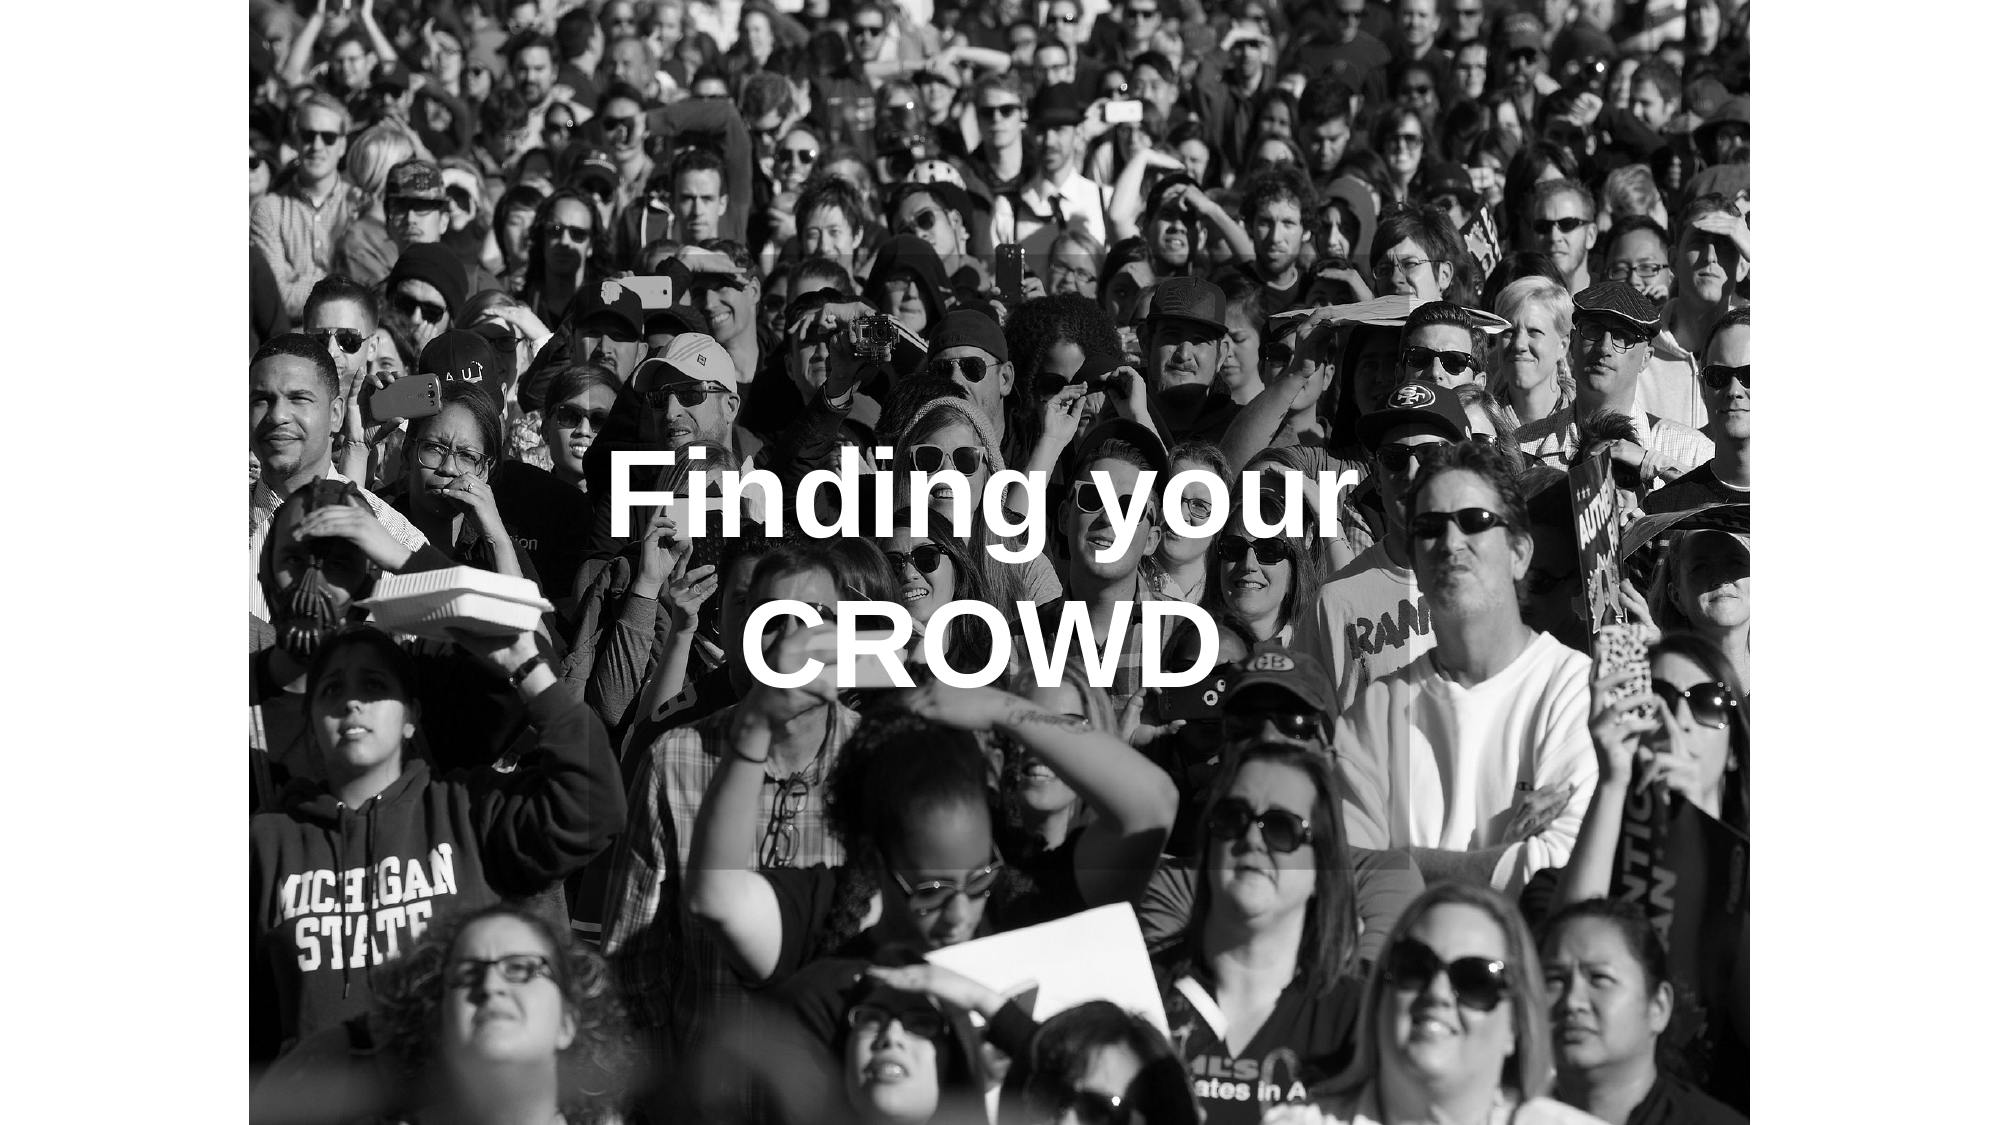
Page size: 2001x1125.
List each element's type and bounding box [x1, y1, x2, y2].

picture [249, 0, 1750, 1125]
